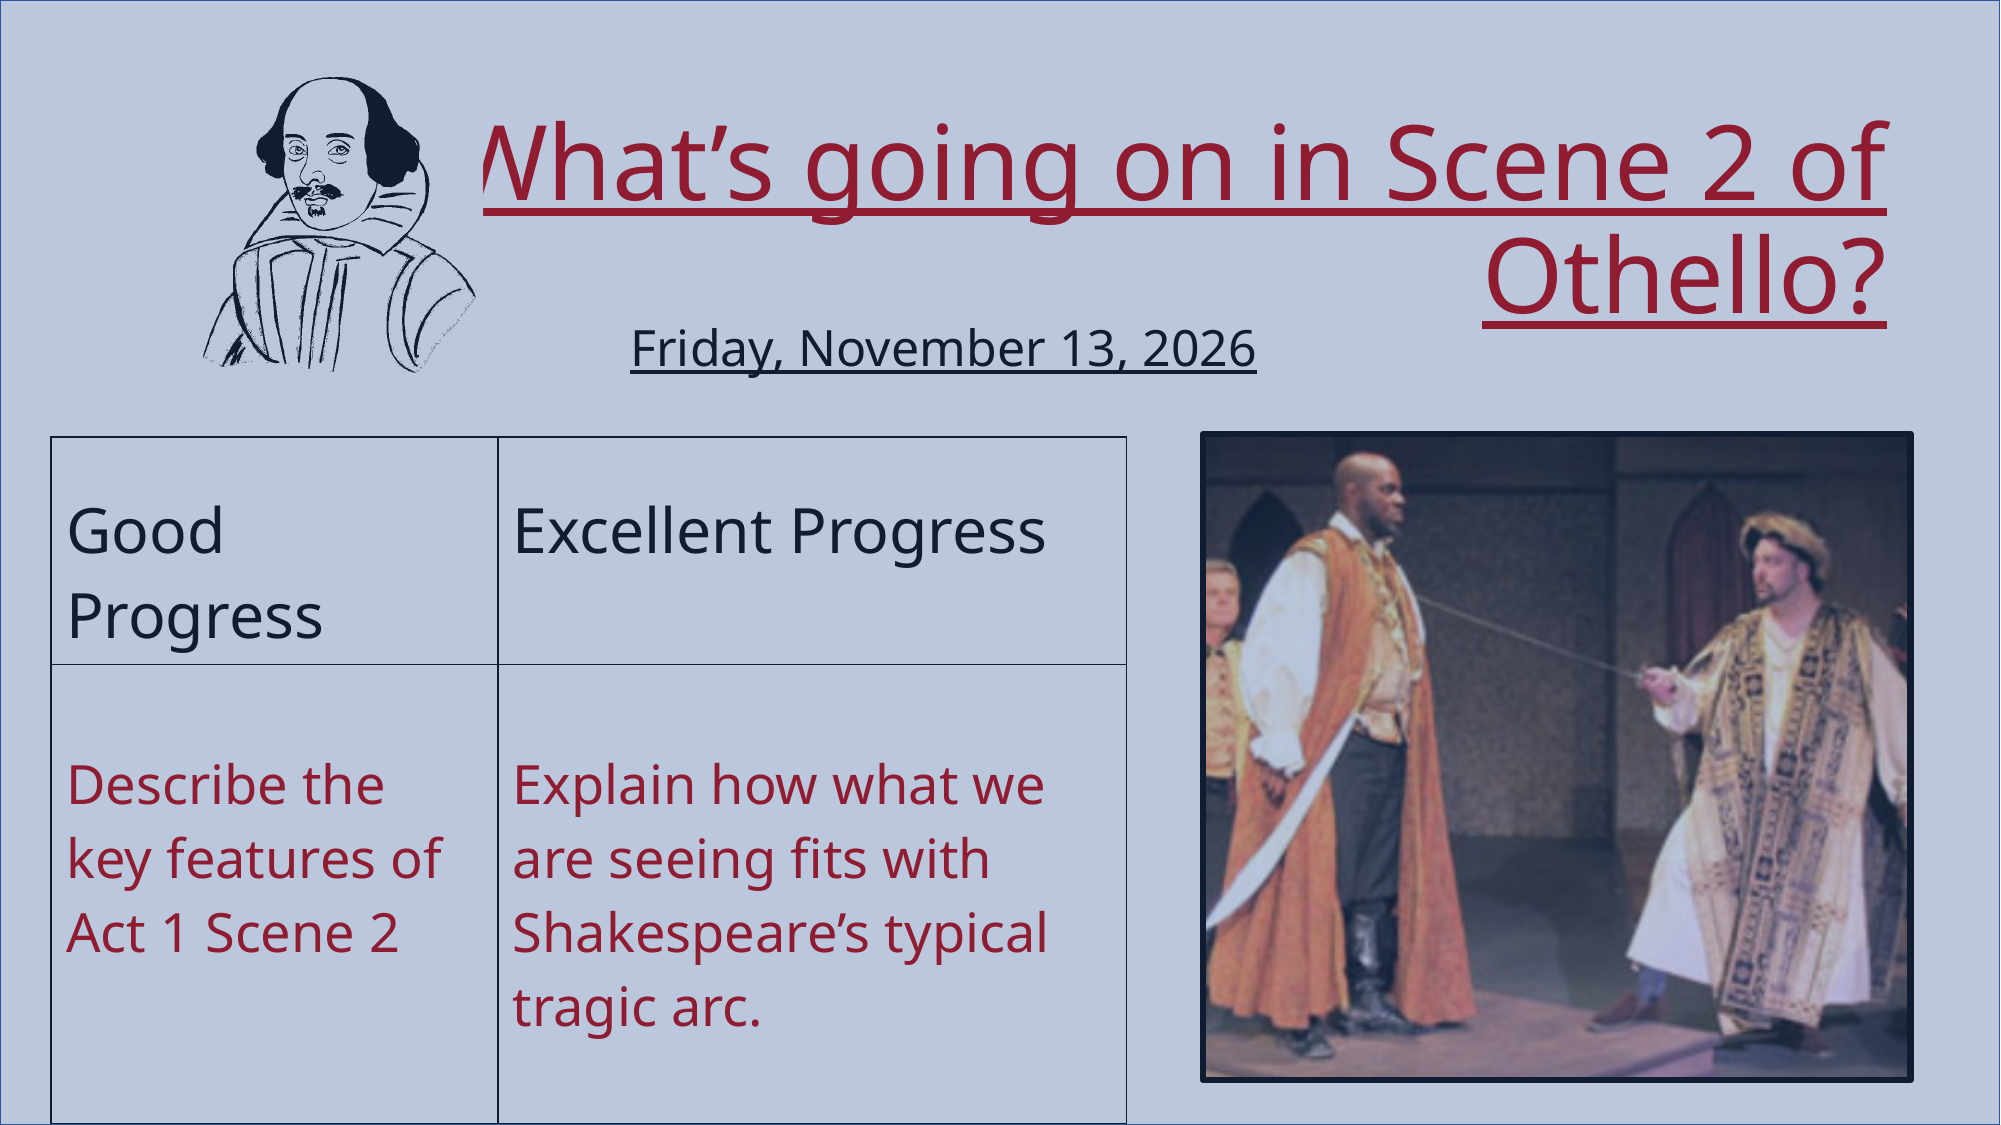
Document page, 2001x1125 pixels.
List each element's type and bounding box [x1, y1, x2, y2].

text_box [0, 0, 2000, 1125]
picture [193, 69, 484, 387]
picture [1206, 436, 1908, 1077]
